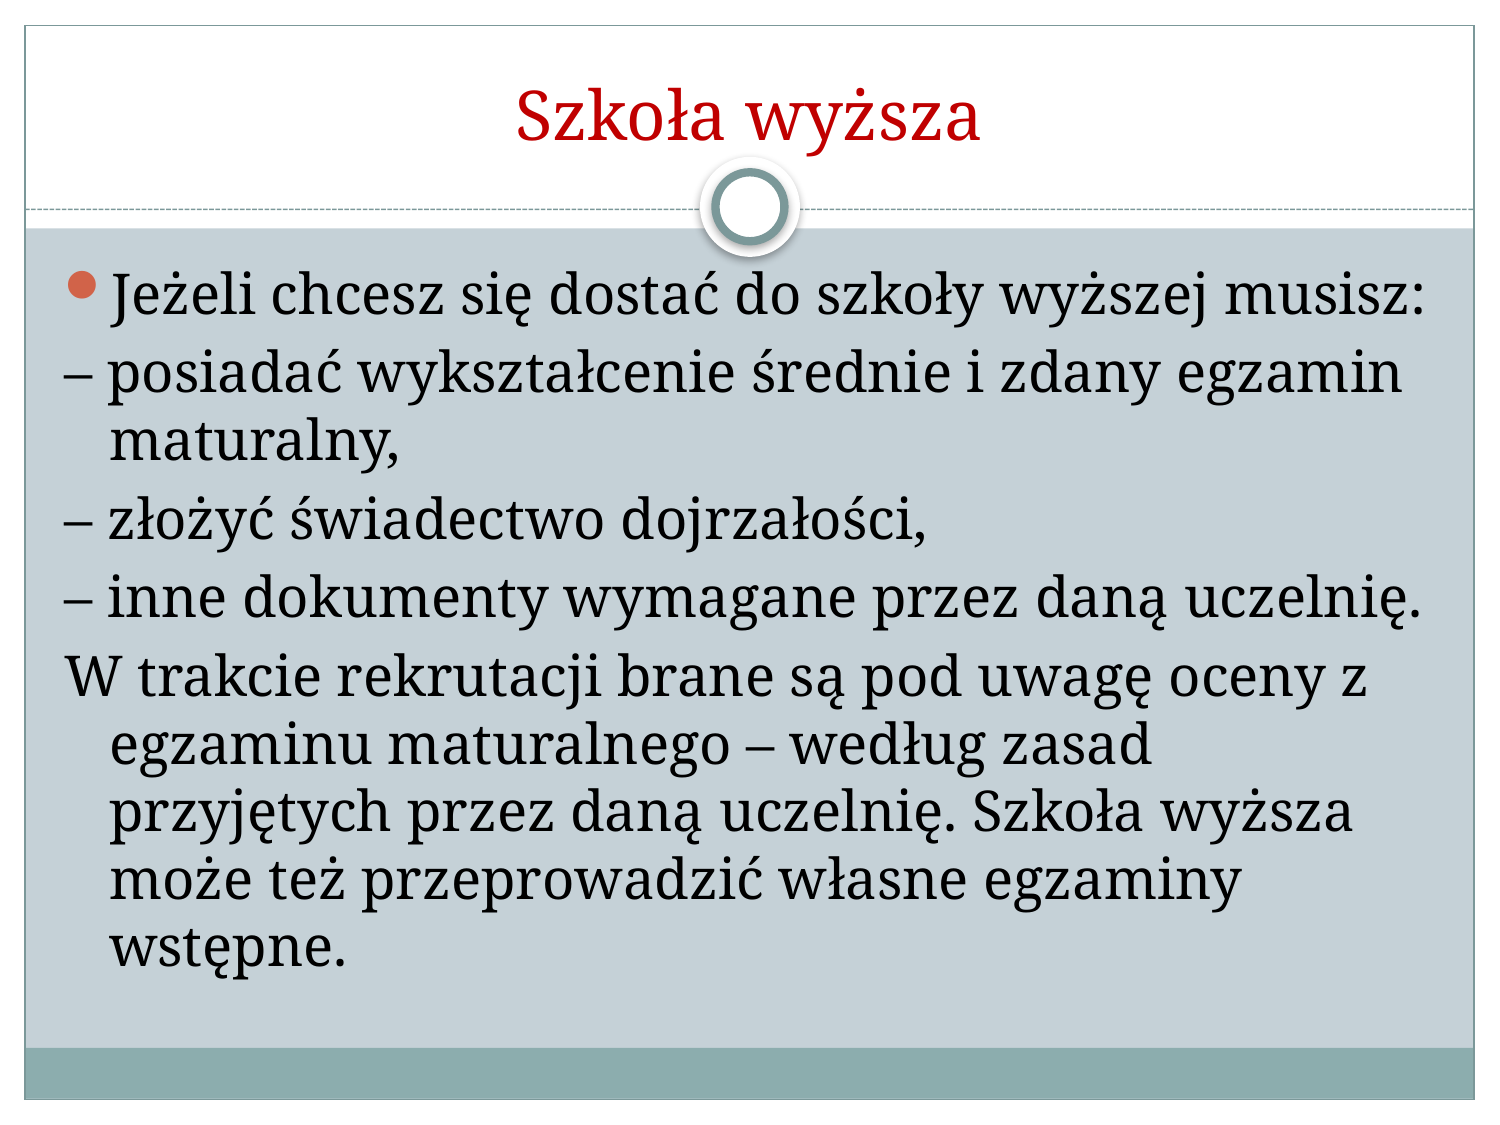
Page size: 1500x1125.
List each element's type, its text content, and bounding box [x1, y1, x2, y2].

list Jeżeli chcesz się dostać do szkoły wyższej musisz: – posiadać wykształcenie średnie i zdany egzamin maturalny, – złożyć świadectwo dojrzałości, – inne dokumenty wymagane przez daną uczelnię. W trakcie rekrutacji brane są pod uwagę oceny z egzaminu maturalnego – według zasad przyjętych przez daną uczelnię. Szkoła wyższa może też przeprowadzić własne egzaminy wstępne. [49, 250, 1445, 1001]
title Szkoła wyższa [49, 37, 1450, 162]
